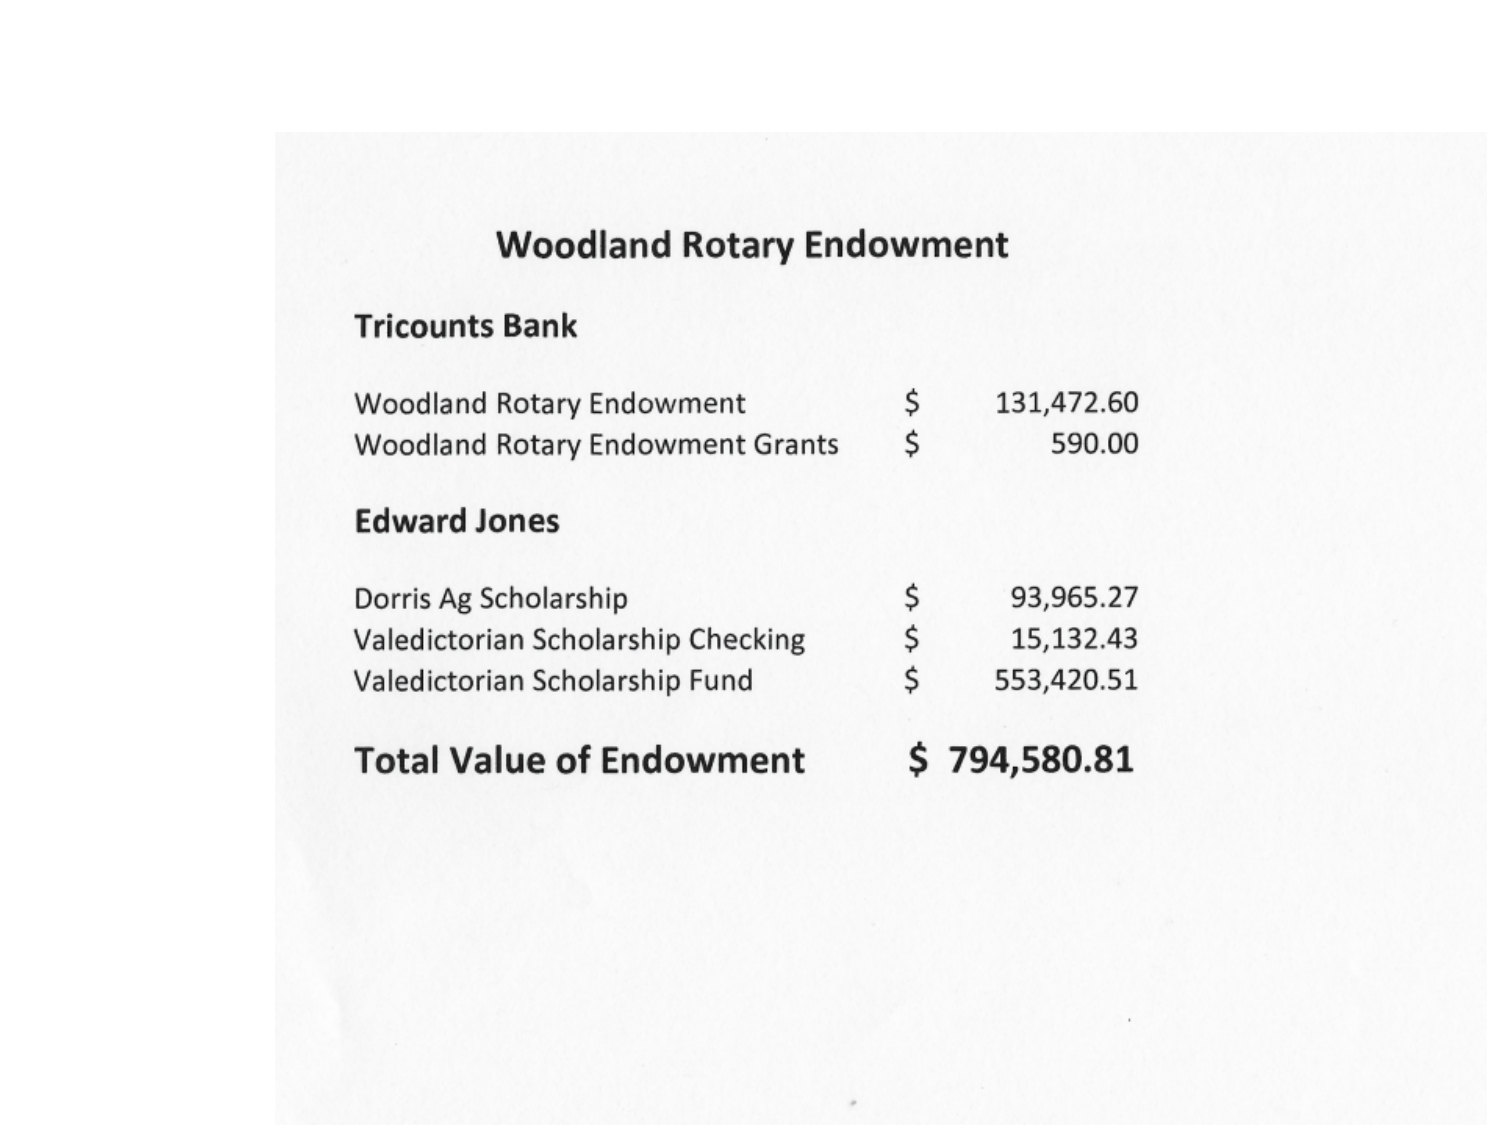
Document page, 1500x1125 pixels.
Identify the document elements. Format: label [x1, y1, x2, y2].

picture [274, 132, 1487, 1125]
